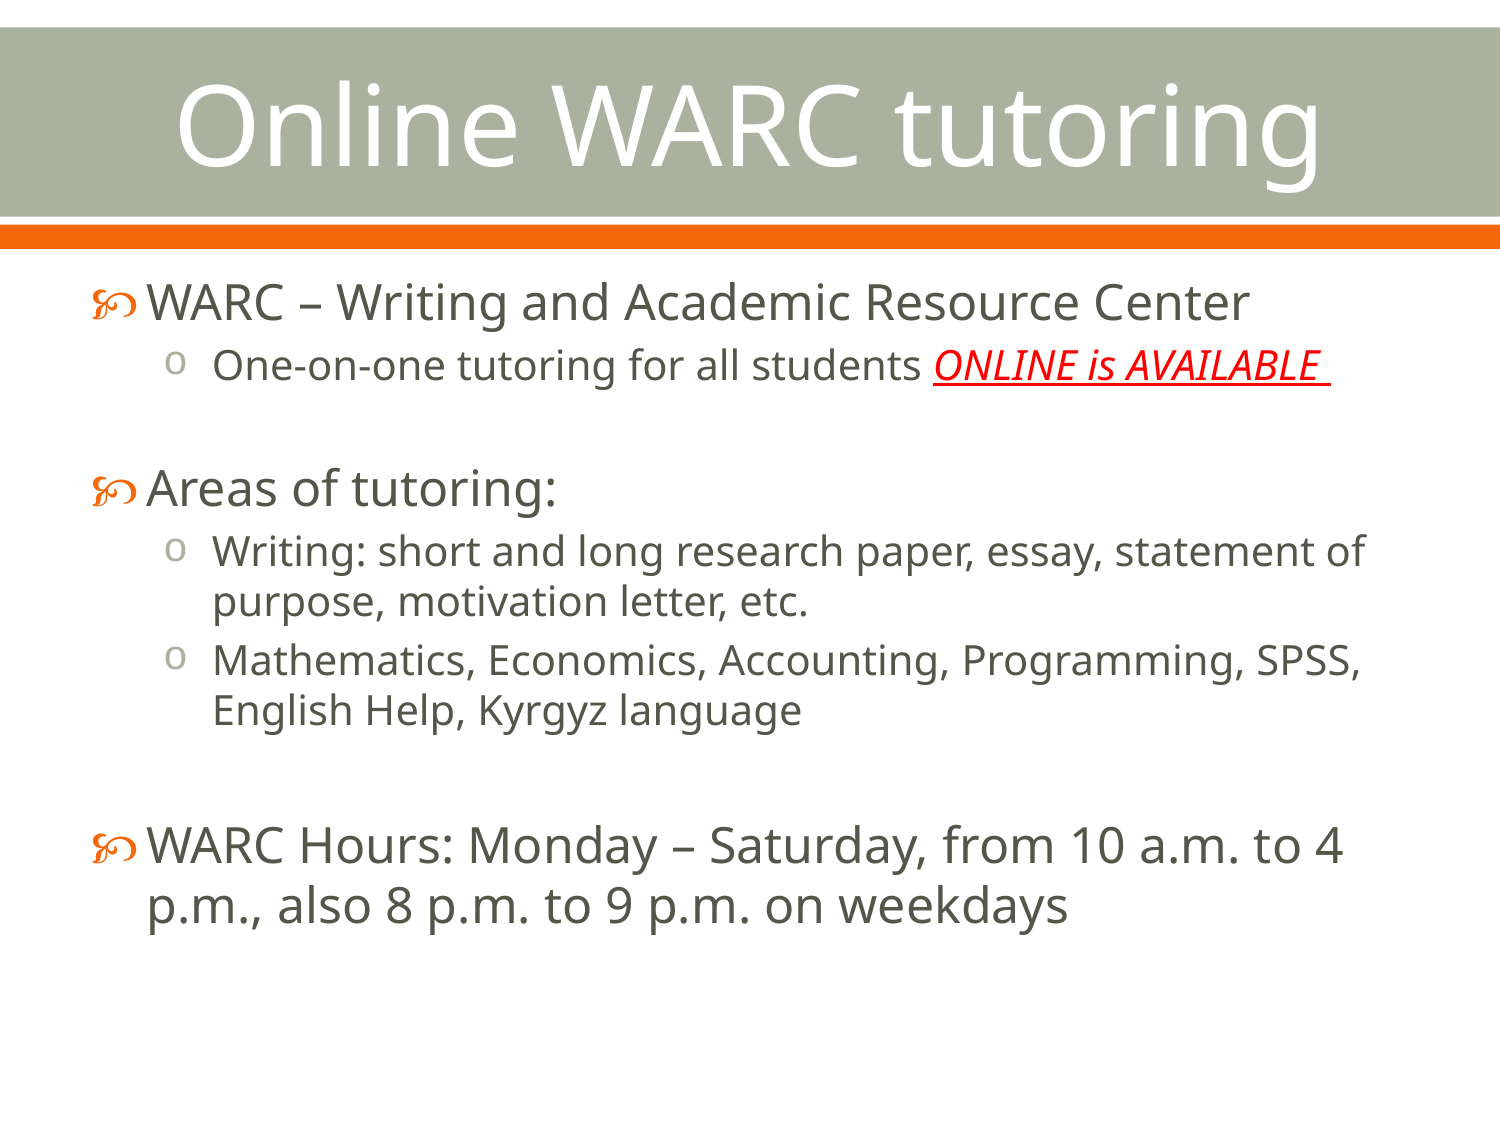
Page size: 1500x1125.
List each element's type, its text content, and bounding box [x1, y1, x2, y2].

title Online WARC tutoring [75, 29, 1425, 213]
list WARC – Writing and Academic Resource Center One-on-one tutoring for all students ONLINE is AVAILABLE Areas of tutoring: Writing: short and long research paper, essay, statement of purpose, motivation letter, etc. Mathematics, Economics, Accounting, Programming, SPSS, English Help, Kyrgyz language WARC Hours: Monday – Saturday, from 10 a.m. to 4 p.m., also 8 p.m. to 9 p.m. on weekdays [75, 262, 1425, 1005]
